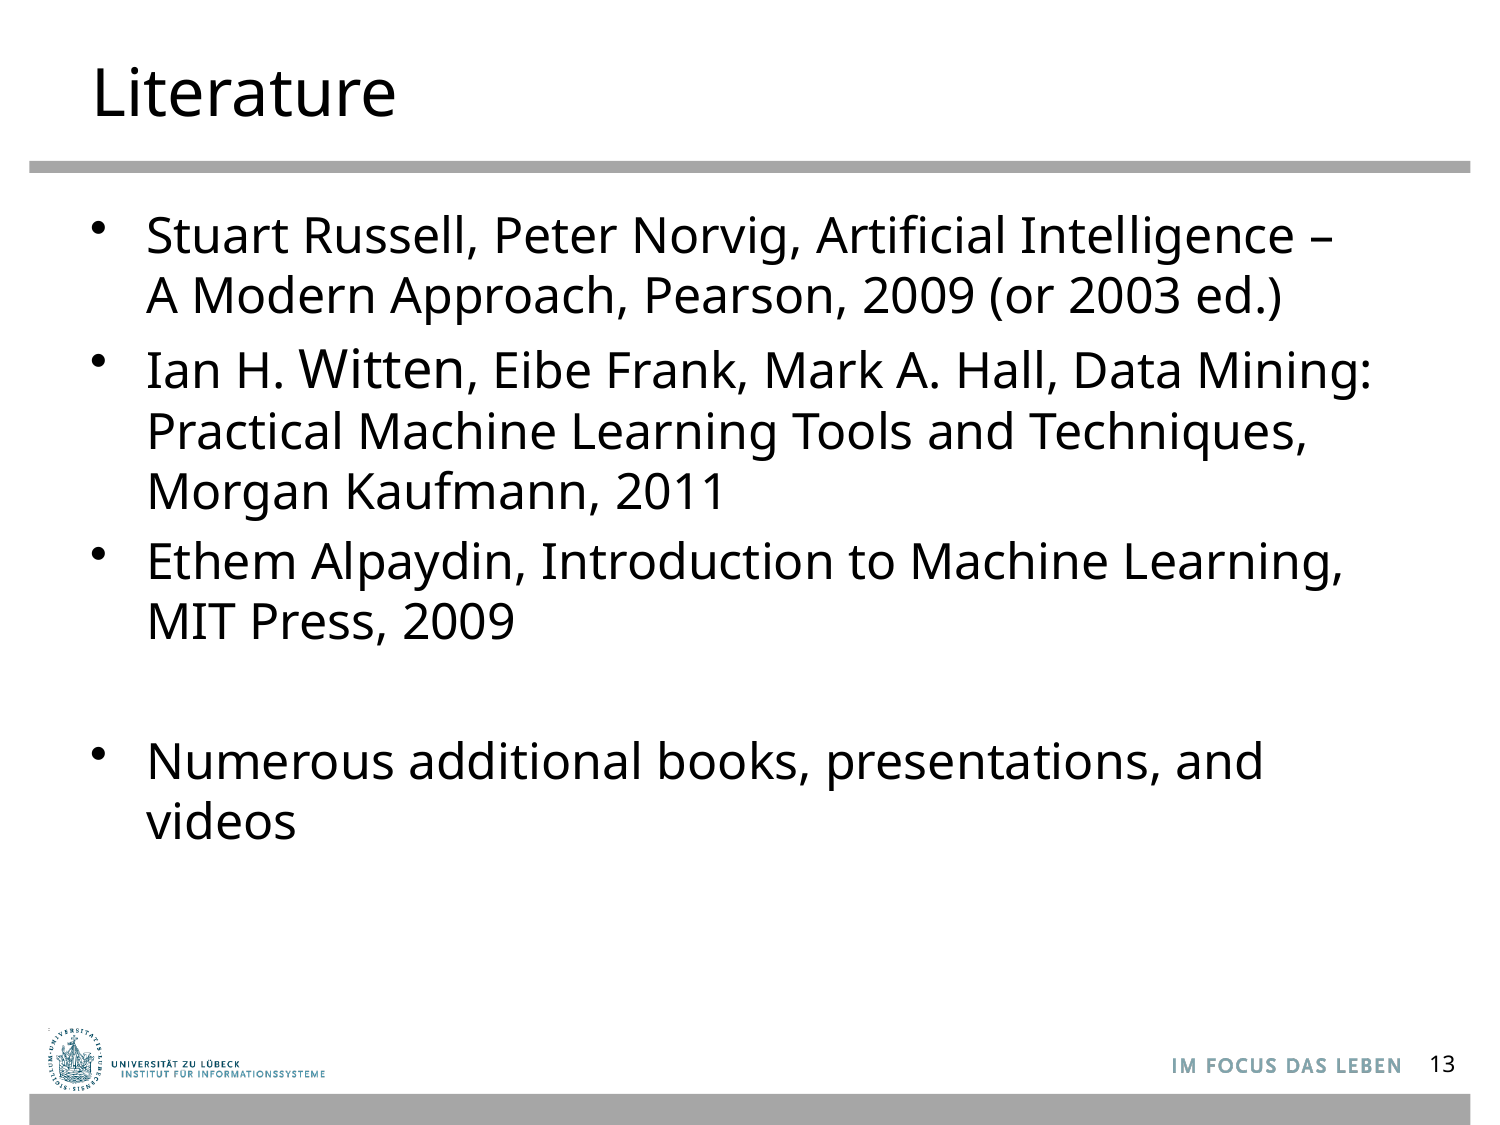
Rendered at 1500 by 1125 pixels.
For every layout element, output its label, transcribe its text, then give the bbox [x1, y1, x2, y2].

title Literature [76, 42, 1427, 126]
picture [1173, 1058, 1305, 1073]
list Stuart Russell, Peter Norvig, Artificial Intelligence – A Modern Approach, Pearson, 2009 (or 2003 ed.) Ian H. Witten, Eibe Frank, Mark A. Hall, Data Mining: Practical Machine Learning Tools and Techniques, Morgan Kaufmann, 2011 Ethem Alpaydin, Introduction to Machine Learning, MIT Press, 2009 Numerous additional books, presentations, and videos [75, 196, 1425, 1012]
slide_number 13 [1305, 1050, 1471, 1083]
